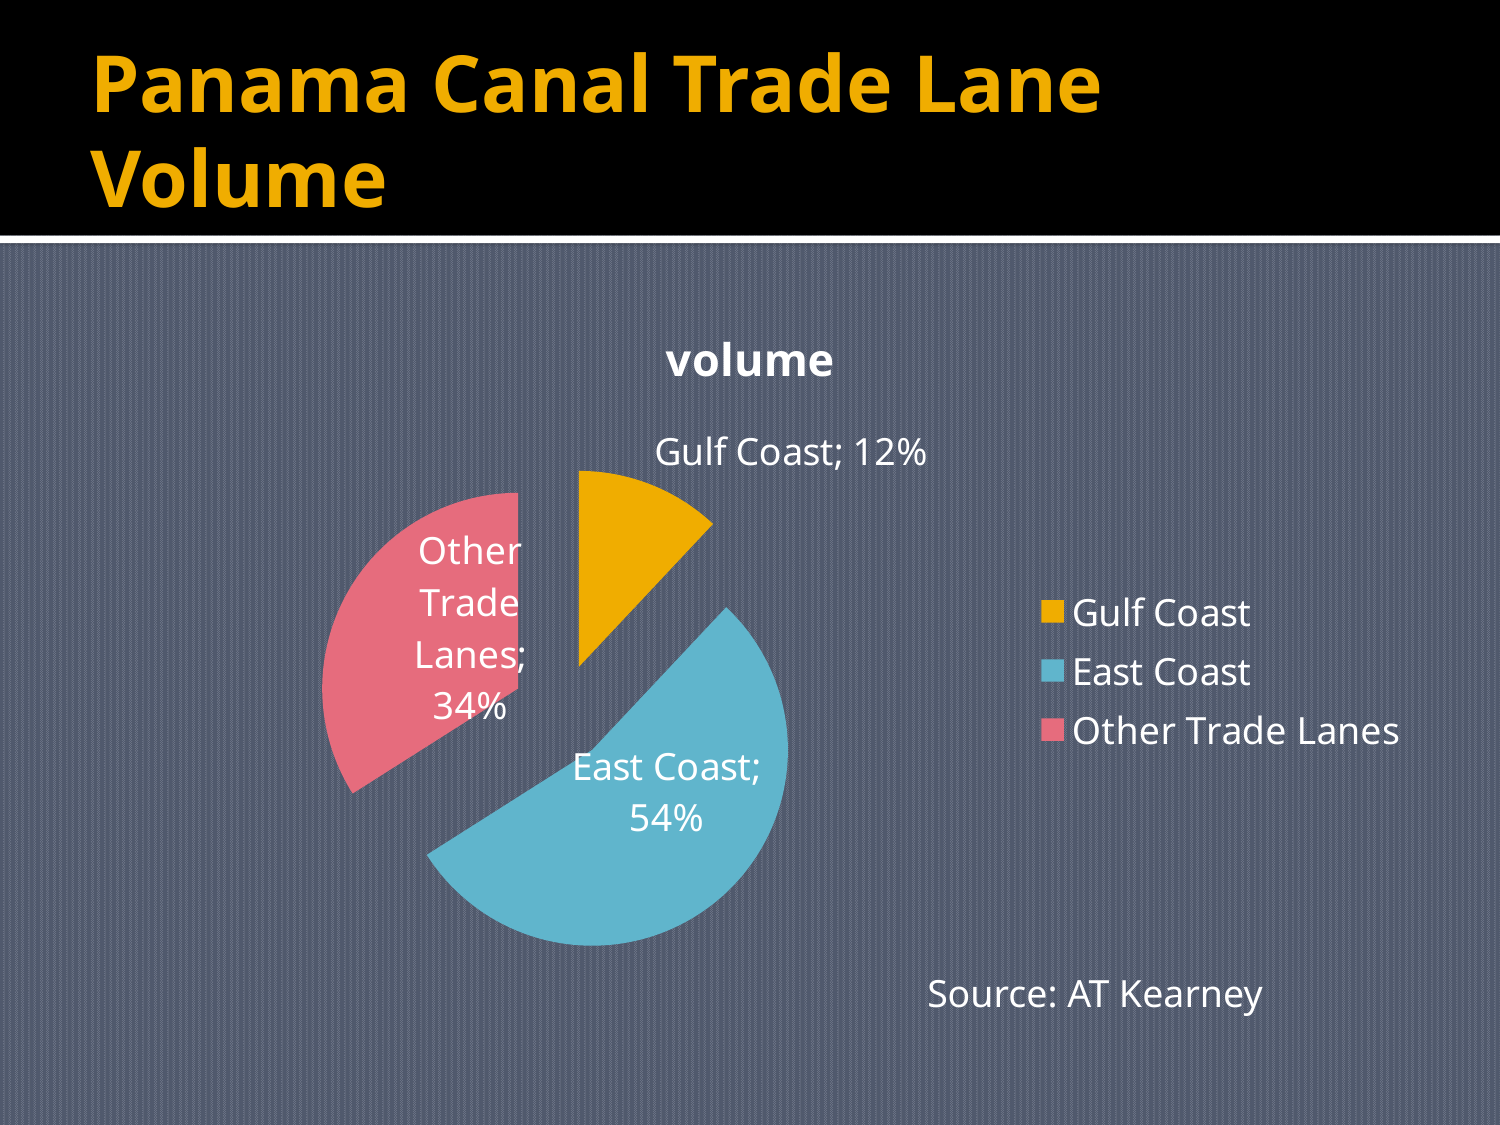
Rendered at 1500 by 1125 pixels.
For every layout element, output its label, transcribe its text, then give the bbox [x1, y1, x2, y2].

chart [74, 291, 1425, 1050]
title Panama Canal Trade Lane Volume [75, 25, 1425, 231]
